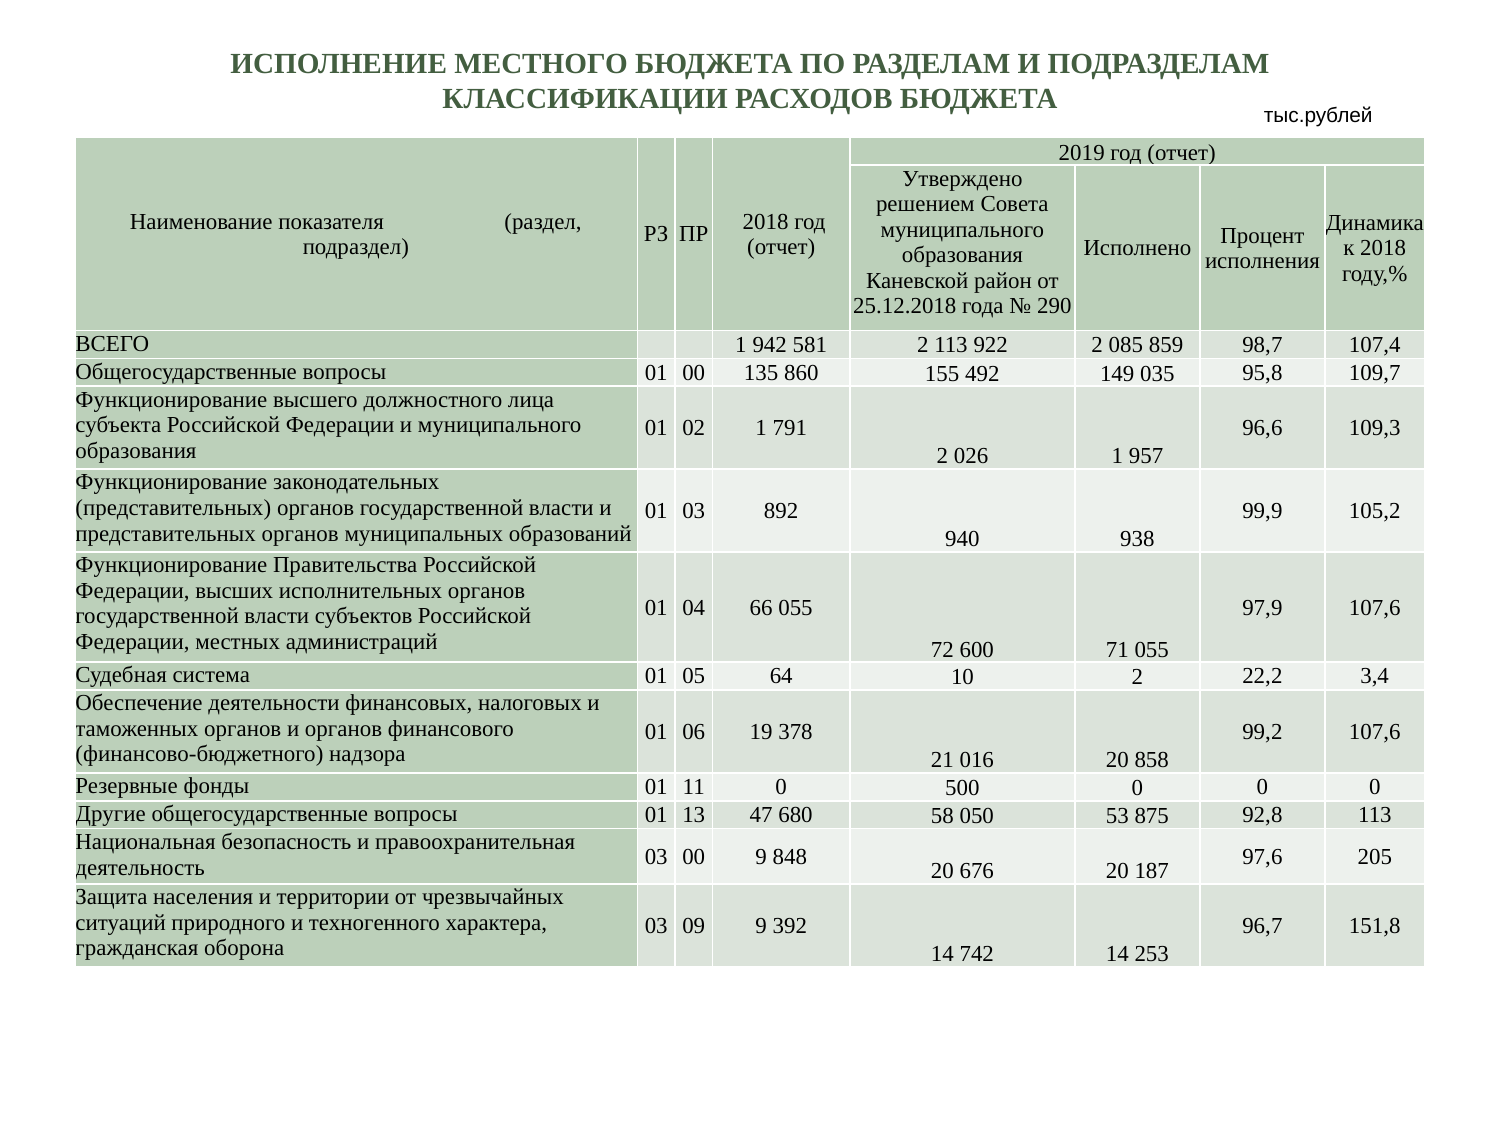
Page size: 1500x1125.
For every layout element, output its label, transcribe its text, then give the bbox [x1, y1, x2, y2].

table_cell 96,6 [1201, 387, 1324, 468]
table_cell 3,4 [1326, 663, 1424, 689]
table_cell 97,9 [1201, 553, 1324, 661]
table_header тыс.рублей [1262, 100, 1415, 127]
table_header Наименование показателя (раздел, подраздел) [76, 138, 637, 330]
table_cell 06 [676, 691, 712, 772]
table_cell 11 [676, 774, 712, 800]
table_header 2018 год (отчет) [713, 138, 849, 330]
table_cell 113 [1326, 802, 1424, 828]
table_cell 09 [676, 885, 712, 966]
table_cell 10 [851, 663, 1074, 689]
table_cell 66 055 [713, 553, 849, 661]
table_cell 03 [638, 829, 674, 883]
table_cell 92,8 [1201, 802, 1324, 828]
table_cell 109,7 [1326, 359, 1424, 385]
table_cell Процент исполнения [1201, 166, 1324, 330]
table_cell Другие общегосударственные вопросы [76, 802, 637, 828]
table_cell 20 187 [1076, 829, 1199, 883]
table_cell 99,2 [1201, 691, 1324, 772]
table_header ПР [676, 138, 712, 330]
table_cell 00 [676, 359, 712, 385]
table_cell 03 [676, 470, 712, 551]
table_cell Динамика к 2018 году,% [1326, 166, 1424, 330]
table_cell 940 [851, 470, 1074, 551]
table_cell 96,7 [1201, 885, 1324, 966]
table_cell 97,6 [1201, 829, 1324, 883]
table_cell 05 [676, 663, 712, 689]
table_cell 14 742 [851, 885, 1074, 966]
table_cell 47 680 [713, 802, 849, 828]
table_cell 21 016 [851, 691, 1074, 772]
table_cell 02 [676, 387, 712, 468]
table_cell 105,2 [1326, 470, 1424, 551]
table_cell 01 [638, 470, 674, 551]
table_cell 938 [1076, 470, 1199, 551]
table_cell 03 [638, 885, 674, 966]
table_cell 72 600 [851, 553, 1074, 661]
table_header РЗ [638, 138, 674, 330]
table_cell 01 [638, 359, 674, 385]
table_cell 95,8 [1201, 359, 1324, 385]
table_cell 13 [676, 802, 712, 828]
table_cell 01 [638, 691, 674, 772]
table_cell 2 026 [851, 387, 1074, 468]
table_cell 71 055 [1076, 553, 1199, 661]
table_cell 53 875 [1076, 802, 1199, 828]
table_cell 14 253 [1076, 885, 1199, 966]
table_cell 892 [713, 470, 849, 551]
table_cell Функционирование Правительства Российской Федерации, высших исполнительных органов государственной власти субъектов Российской Федерации, местных администраций [76, 553, 637, 661]
table_cell Исполнено [1076, 166, 1199, 330]
table_cell 135 860 [713, 359, 849, 385]
table_cell 01 [638, 663, 674, 689]
table_cell 2 085 859 [1076, 331, 1199, 358]
table_cell 01 [638, 774, 674, 800]
table_cell [638, 331, 674, 358]
table_cell 107,6 [1326, 691, 1424, 772]
table_cell 20 858 [1076, 691, 1199, 772]
table_cell 107,6 [1326, 553, 1424, 661]
table_cell Национальная безопасность и правоохранительная деятельность [76, 829, 637, 883]
table_cell Функционирование законодательных (представительных) органов государственной власти и представительных органов муниципальных образований [76, 470, 637, 551]
table_header 2019 год (отчет) [851, 138, 1424, 164]
table_cell 500 [851, 774, 1074, 800]
table_cell 2 [1076, 663, 1199, 689]
table_cell 64 [713, 663, 849, 689]
table_cell Функционирование высшего должностного лица субъекта Российской Федерации и муниципального образования [76, 387, 637, 468]
table_cell 1 957 [1076, 387, 1199, 468]
table_cell 00 [676, 829, 712, 883]
table_cell Резервные фонды [76, 774, 637, 800]
table_cell 9 392 [713, 885, 849, 966]
table_cell Защита населения и территории от чрезвычайных ситуаций природного и техногенного характера, гражданская оборона [76, 885, 637, 966]
table_cell 0 [1326, 774, 1424, 800]
table_cell Судебная система [76, 663, 637, 689]
table_cell 01 [638, 802, 674, 828]
table_cell 155 492 [851, 359, 1074, 385]
table_cell 20 676 [851, 829, 1074, 883]
table_cell 1 942 581 [713, 331, 849, 358]
table_cell 01 [638, 387, 674, 468]
table_cell 205 [1326, 829, 1424, 883]
table_cell ВСЕГО [76, 331, 637, 358]
table_cell 0 [713, 774, 849, 800]
table_cell 98,7 [1201, 331, 1324, 358]
table_cell 0 [1076, 774, 1199, 800]
table_cell Общегосударственные вопросы [76, 359, 637, 385]
table_cell Обеспечение деятельности финансовых, налоговых и таможенных органов и органов финансового (финансово-бюджетного) надзора [76, 691, 637, 772]
table_cell 01 [638, 553, 674, 661]
table_cell 1 791 [713, 387, 849, 468]
table_cell 9 848 [713, 829, 849, 883]
table_cell 2 113 922 [851, 331, 1074, 358]
table_cell 109,3 [1326, 387, 1424, 468]
text_box ИСПОЛНЕНИЕ МЕСТНОГО БЮДЖЕТА ПО РАЗДЕЛАМ И ПОДРАЗДЕЛАМ КЛАССИФИКАЦИИ РАСХОДОВ БЮДЖЕТА [74, 37, 1425, 123]
table_cell 19 378 [713, 691, 849, 772]
table_cell 0 [1201, 774, 1324, 800]
table_cell 04 [676, 553, 712, 661]
table_cell 58 050 [851, 802, 1074, 828]
table_cell 107,4 [1326, 331, 1424, 358]
table_cell 149 035 [1076, 359, 1199, 385]
table_cell 99,9 [1201, 470, 1324, 551]
table_cell [676, 331, 712, 358]
table_cell 22,2 [1201, 663, 1324, 689]
table_cell Утверждено решением Совета муниципального образования Каневской район от 25.12.2018 года № 290 [851, 166, 1074, 330]
table_cell 151,8 [1326, 885, 1424, 966]
